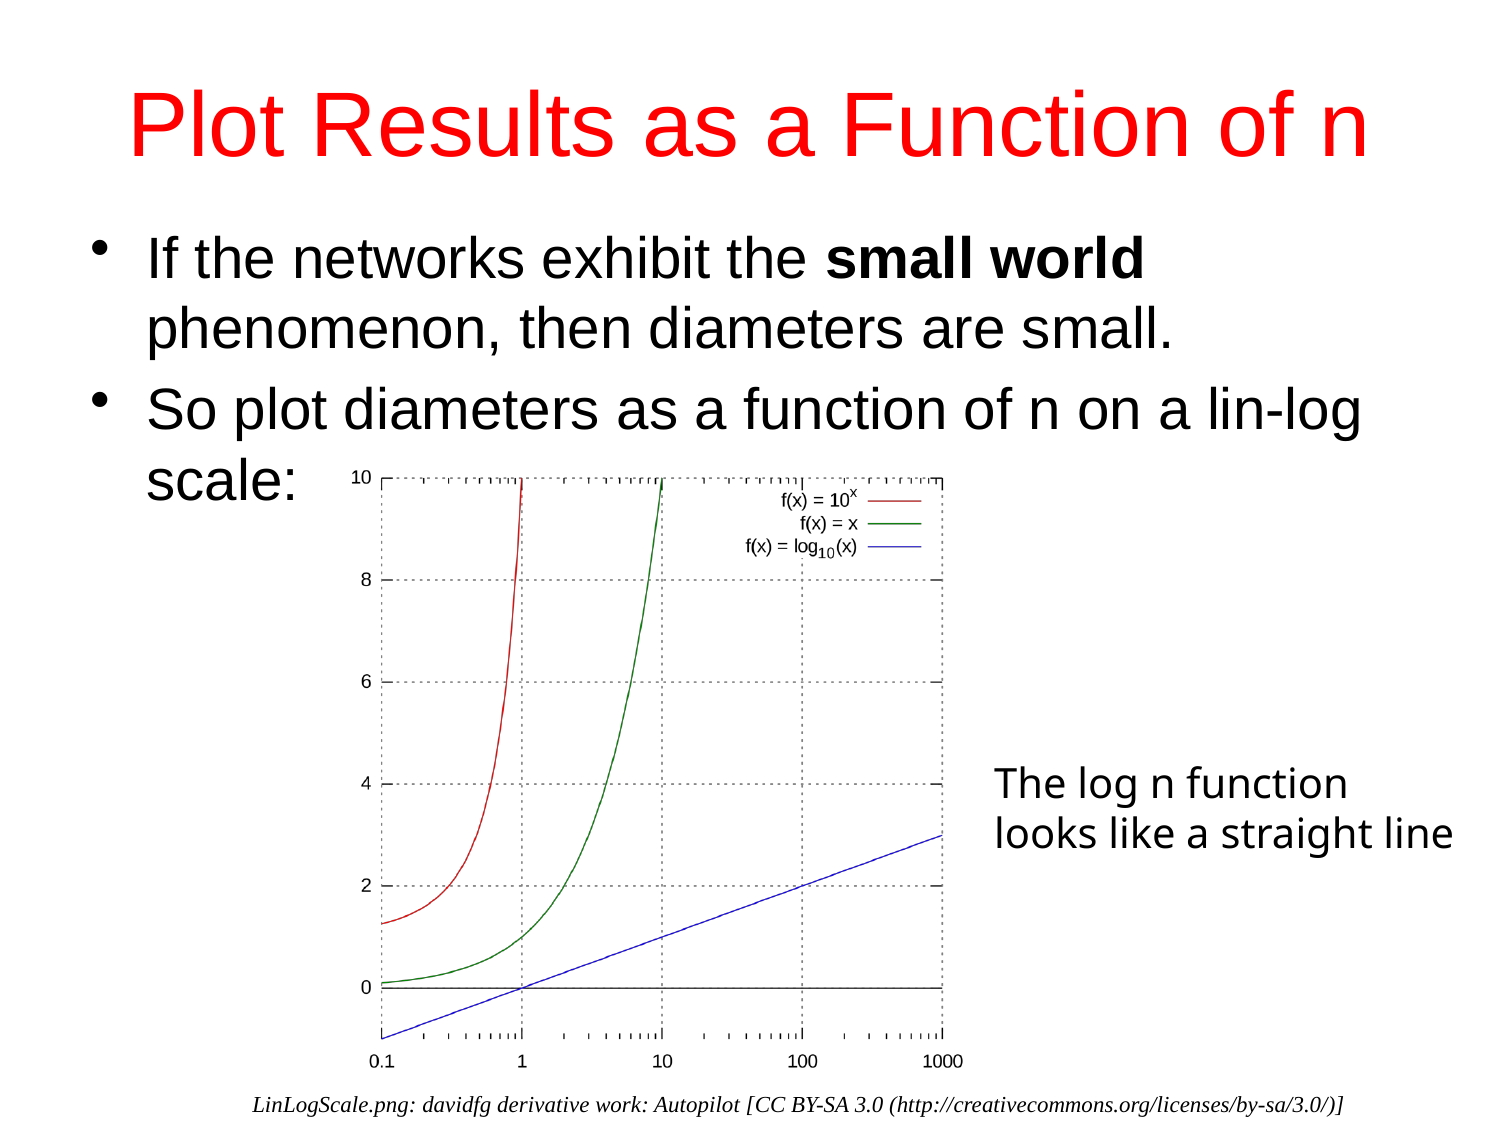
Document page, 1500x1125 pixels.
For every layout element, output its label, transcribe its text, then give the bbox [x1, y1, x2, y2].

title Plot Results as a Function of n [75, 26, 1425, 212]
text_box The log n function looks like a straight line [979, 749, 1470, 865]
list If the networks exhibit the small world phenomenon, then diameters are small. So plot diameters as a function of n on a lin-log scale: [75, 212, 1425, 1005]
picture [323, 445, 974, 1096]
text_box LinLogScale.png: davidfg derivative work: Autopilot [CC BY-SA 3.0 (http://creativecommons.org/licenses/by-sa/3.0/)] [237, 1082, 1363, 1125]
